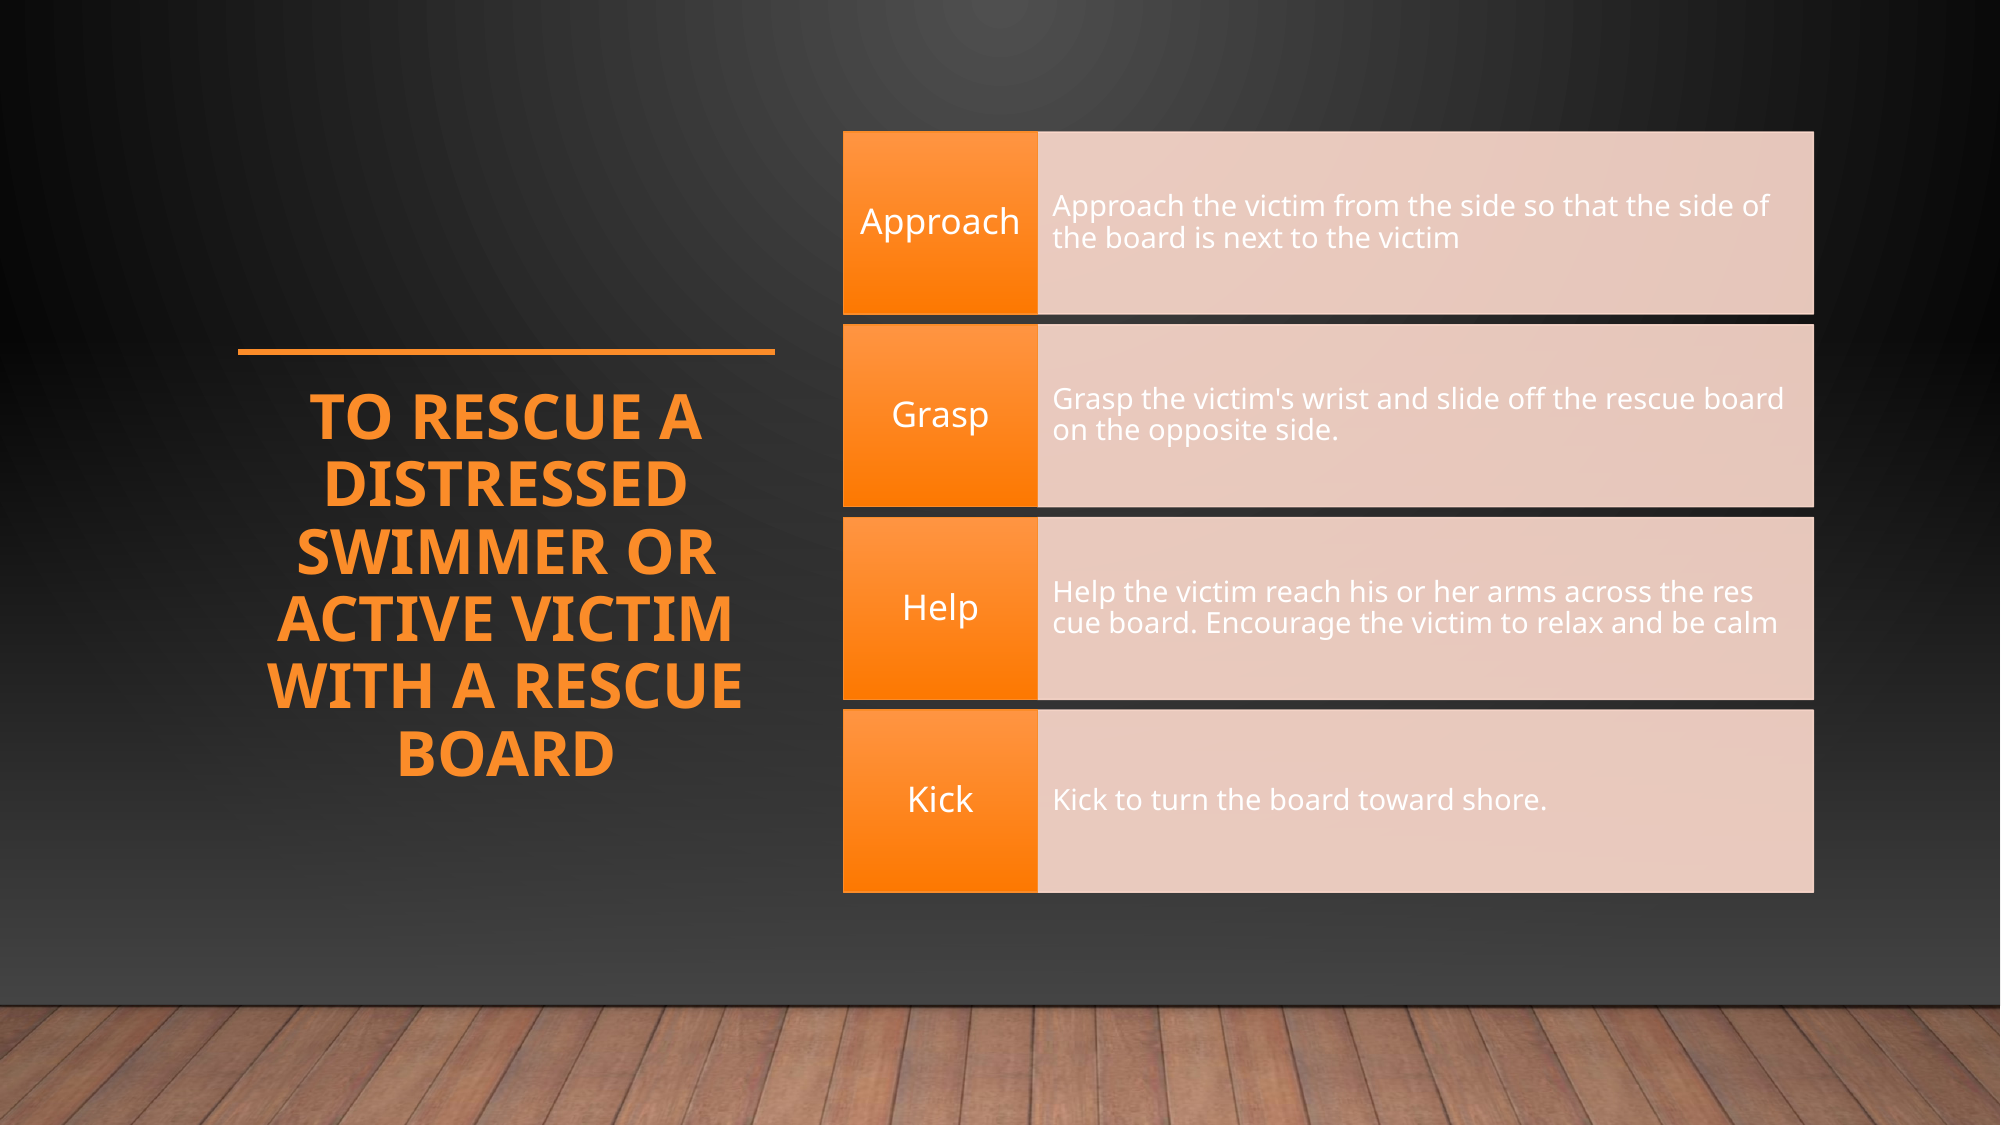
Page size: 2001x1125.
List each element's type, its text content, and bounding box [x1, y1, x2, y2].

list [843, 131, 1814, 893]
text_box [0, 0, 2000, 330]
title To rescue a distressed swimmer or active victim with a rescue board [238, 377, 775, 512]
picture [0, 1005, 2000, 1125]
text_box [0, 330, 2000, 1004]
title To rescue a distressed swimmer or active victim with a rescue board [238, 685, 775, 817]
text_box [238, 512, 818, 685]
